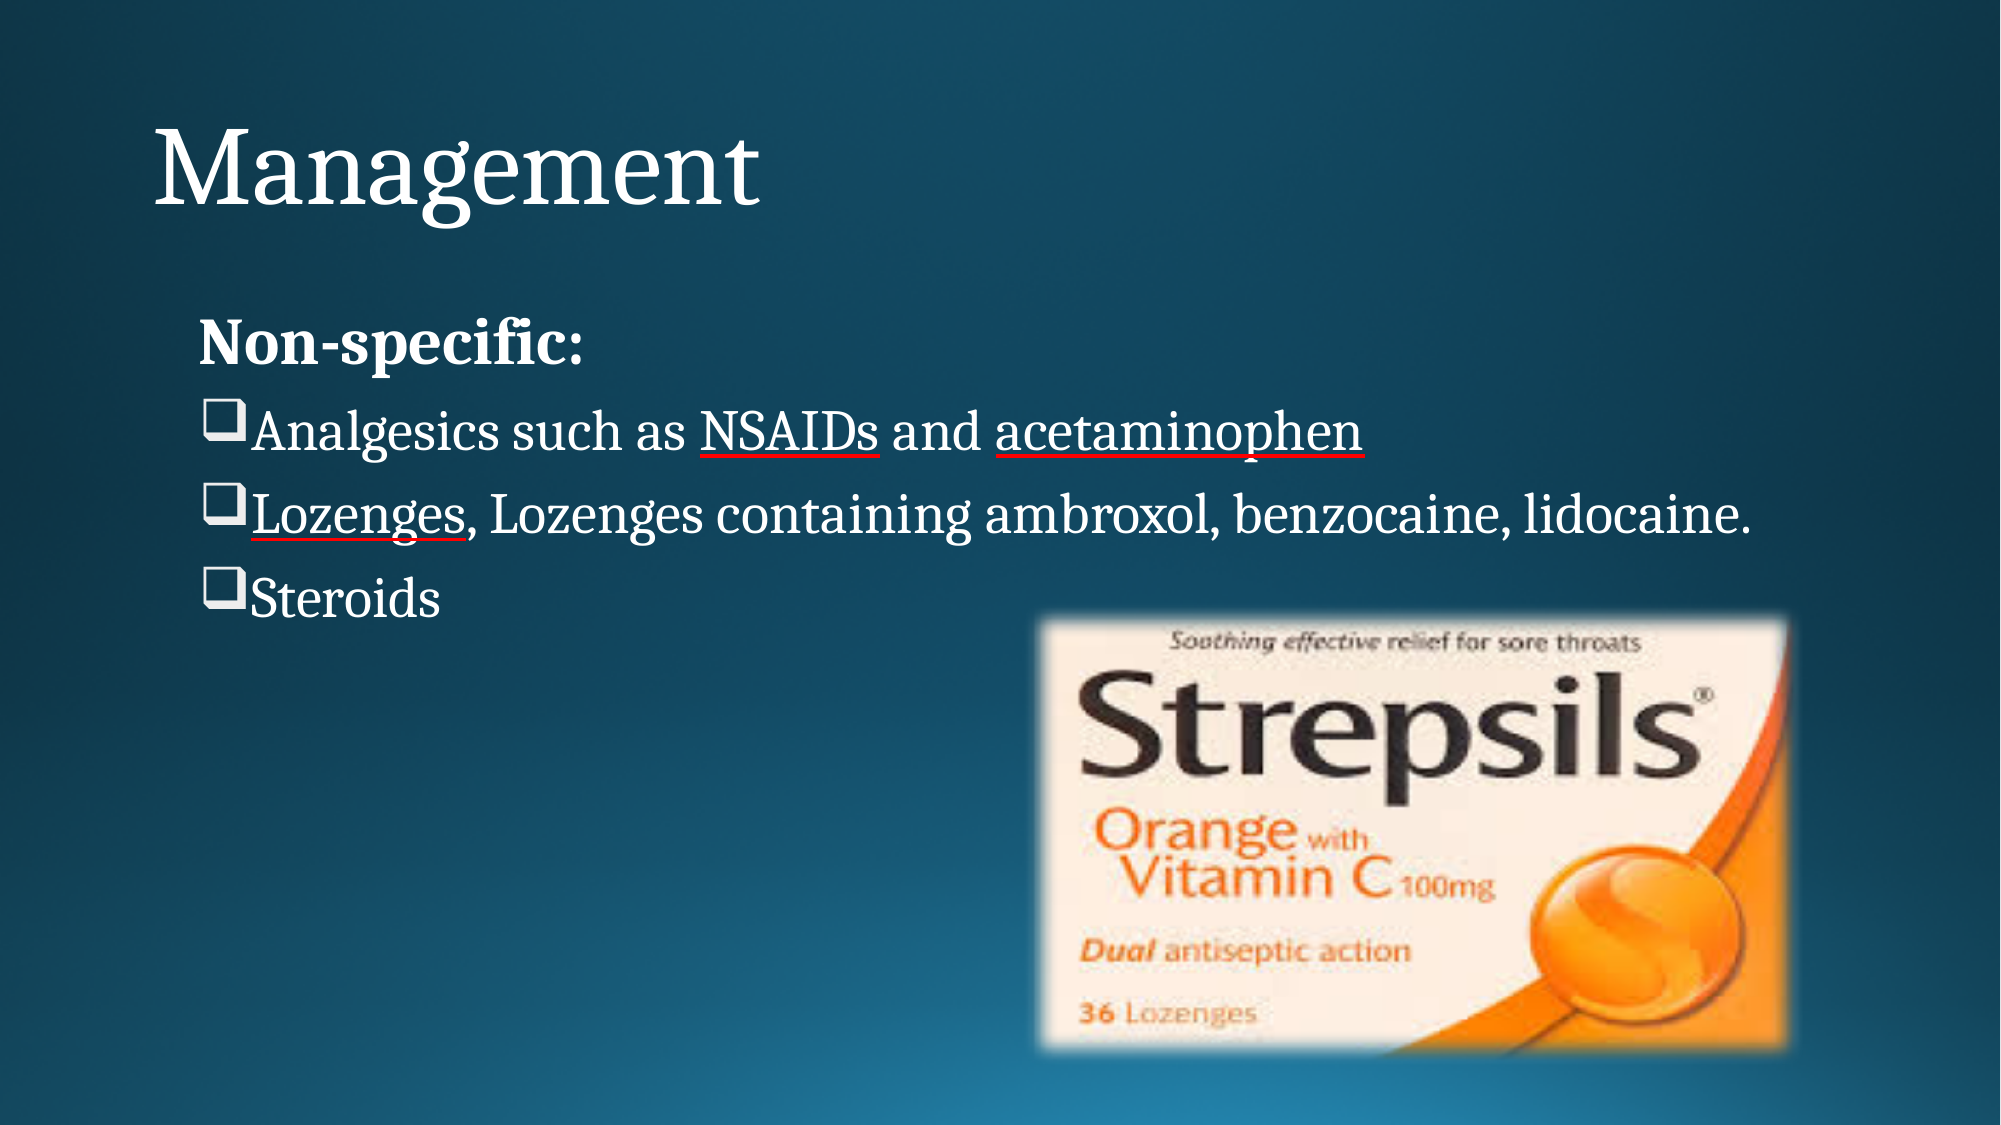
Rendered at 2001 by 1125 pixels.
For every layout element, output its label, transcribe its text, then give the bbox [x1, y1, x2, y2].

picture [0, 0, 2001, 1125]
title Management [137, 59, 1863, 278]
list Non-specific: Analgesics such as NSAIDs and acetaminophen Lozenges, Lozenges containing ambroxol, benzocaine, lidocaine. Steroids [183, 299, 1863, 1014]
